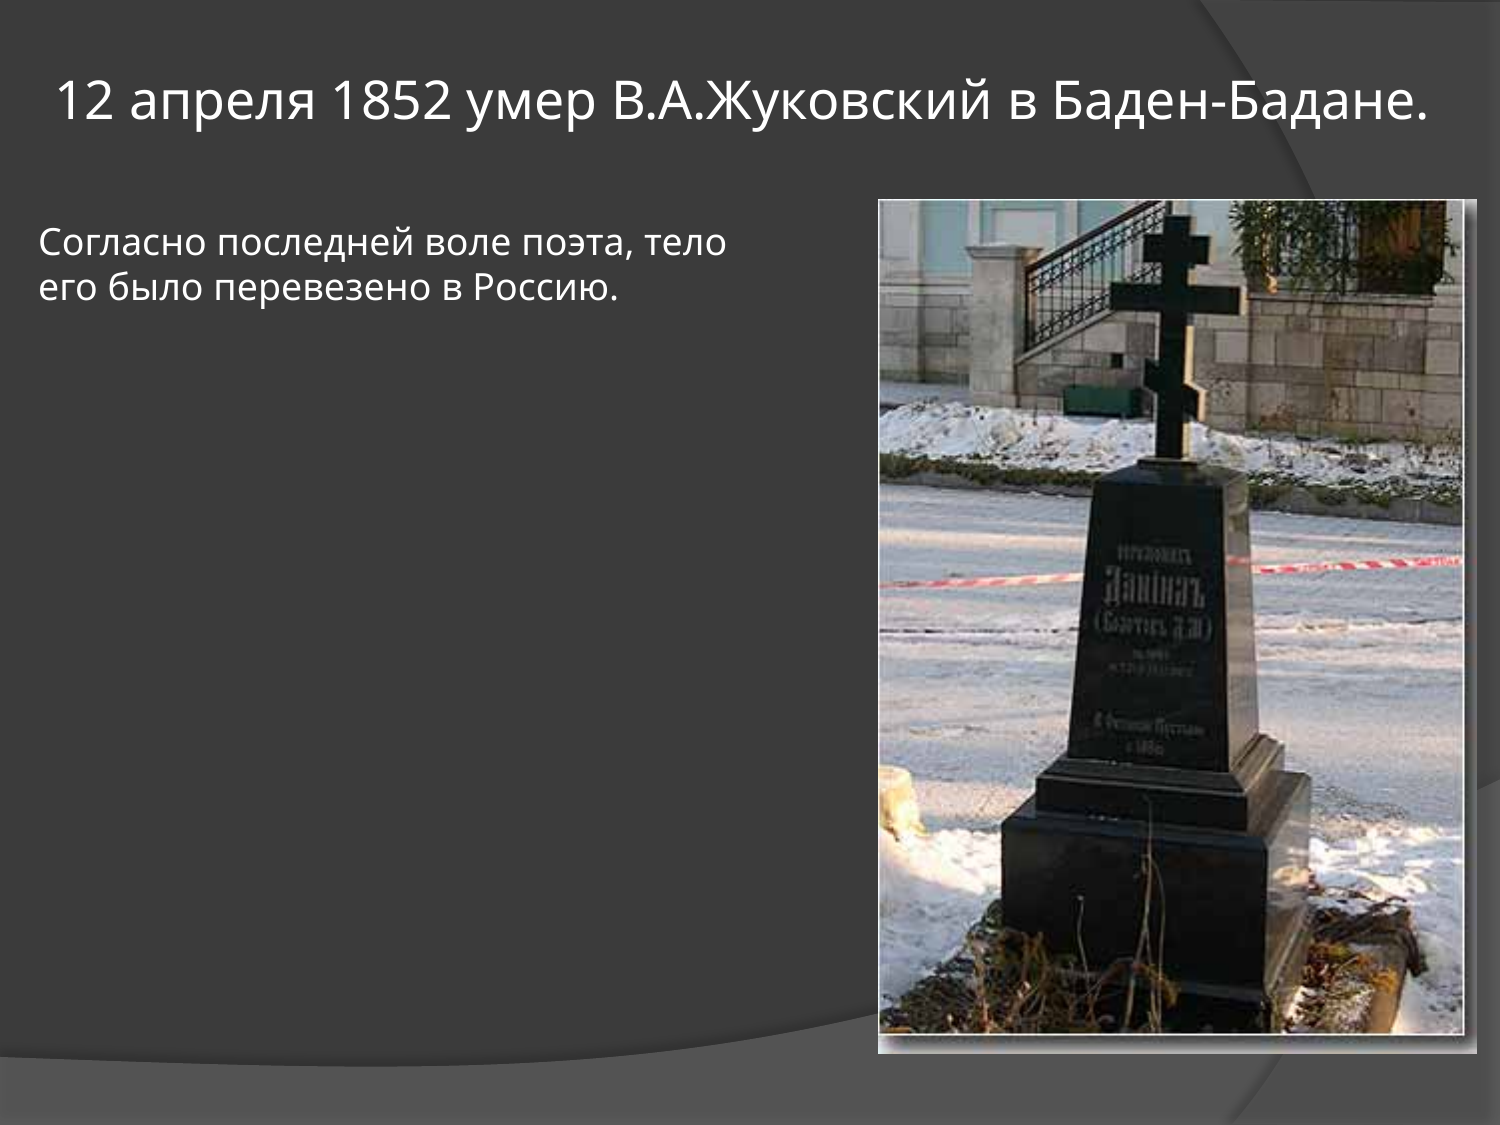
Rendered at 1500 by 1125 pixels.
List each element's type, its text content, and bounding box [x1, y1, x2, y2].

text_box Согласно последней воле поэта, тело его было перевезено в Россию. [23, 210, 774, 316]
title 12 апреля 1852 умер В.А.Жуковский в Баден-Бадане. [46, 35, 1447, 162]
picture [878, 198, 1477, 1055]
